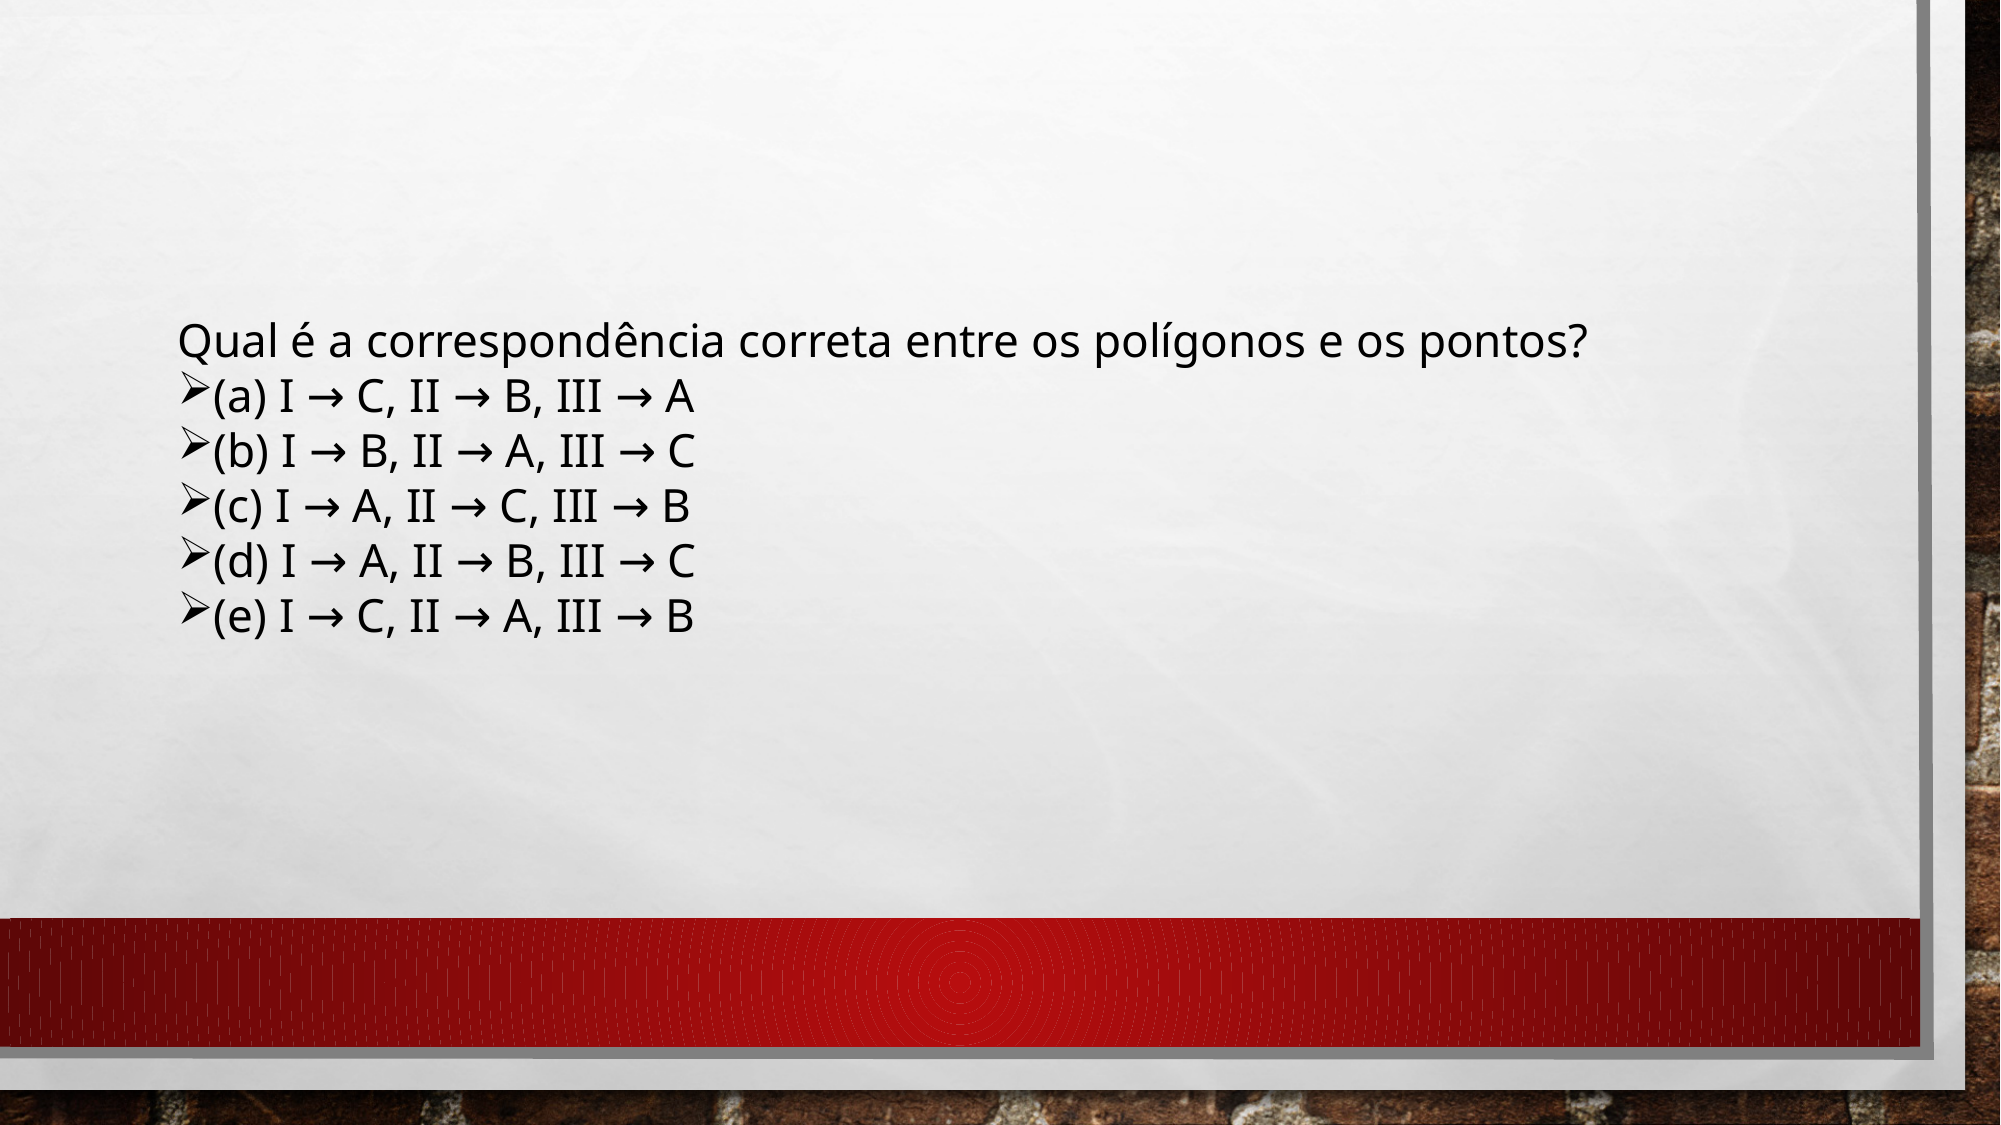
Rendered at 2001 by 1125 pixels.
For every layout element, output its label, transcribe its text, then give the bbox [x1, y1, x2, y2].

text_box Qual é a correspondência correta entre os polígonos e os pontos? (a) I → C, II → B, III → A (b) I → B, II → A, III → C (c) I → A, II → C, III → B (d) I → A, II → B, III → C (e) I → C, II → A, III → B [162, 304, 1813, 649]
picture [0, 0, 2000, 1125]
